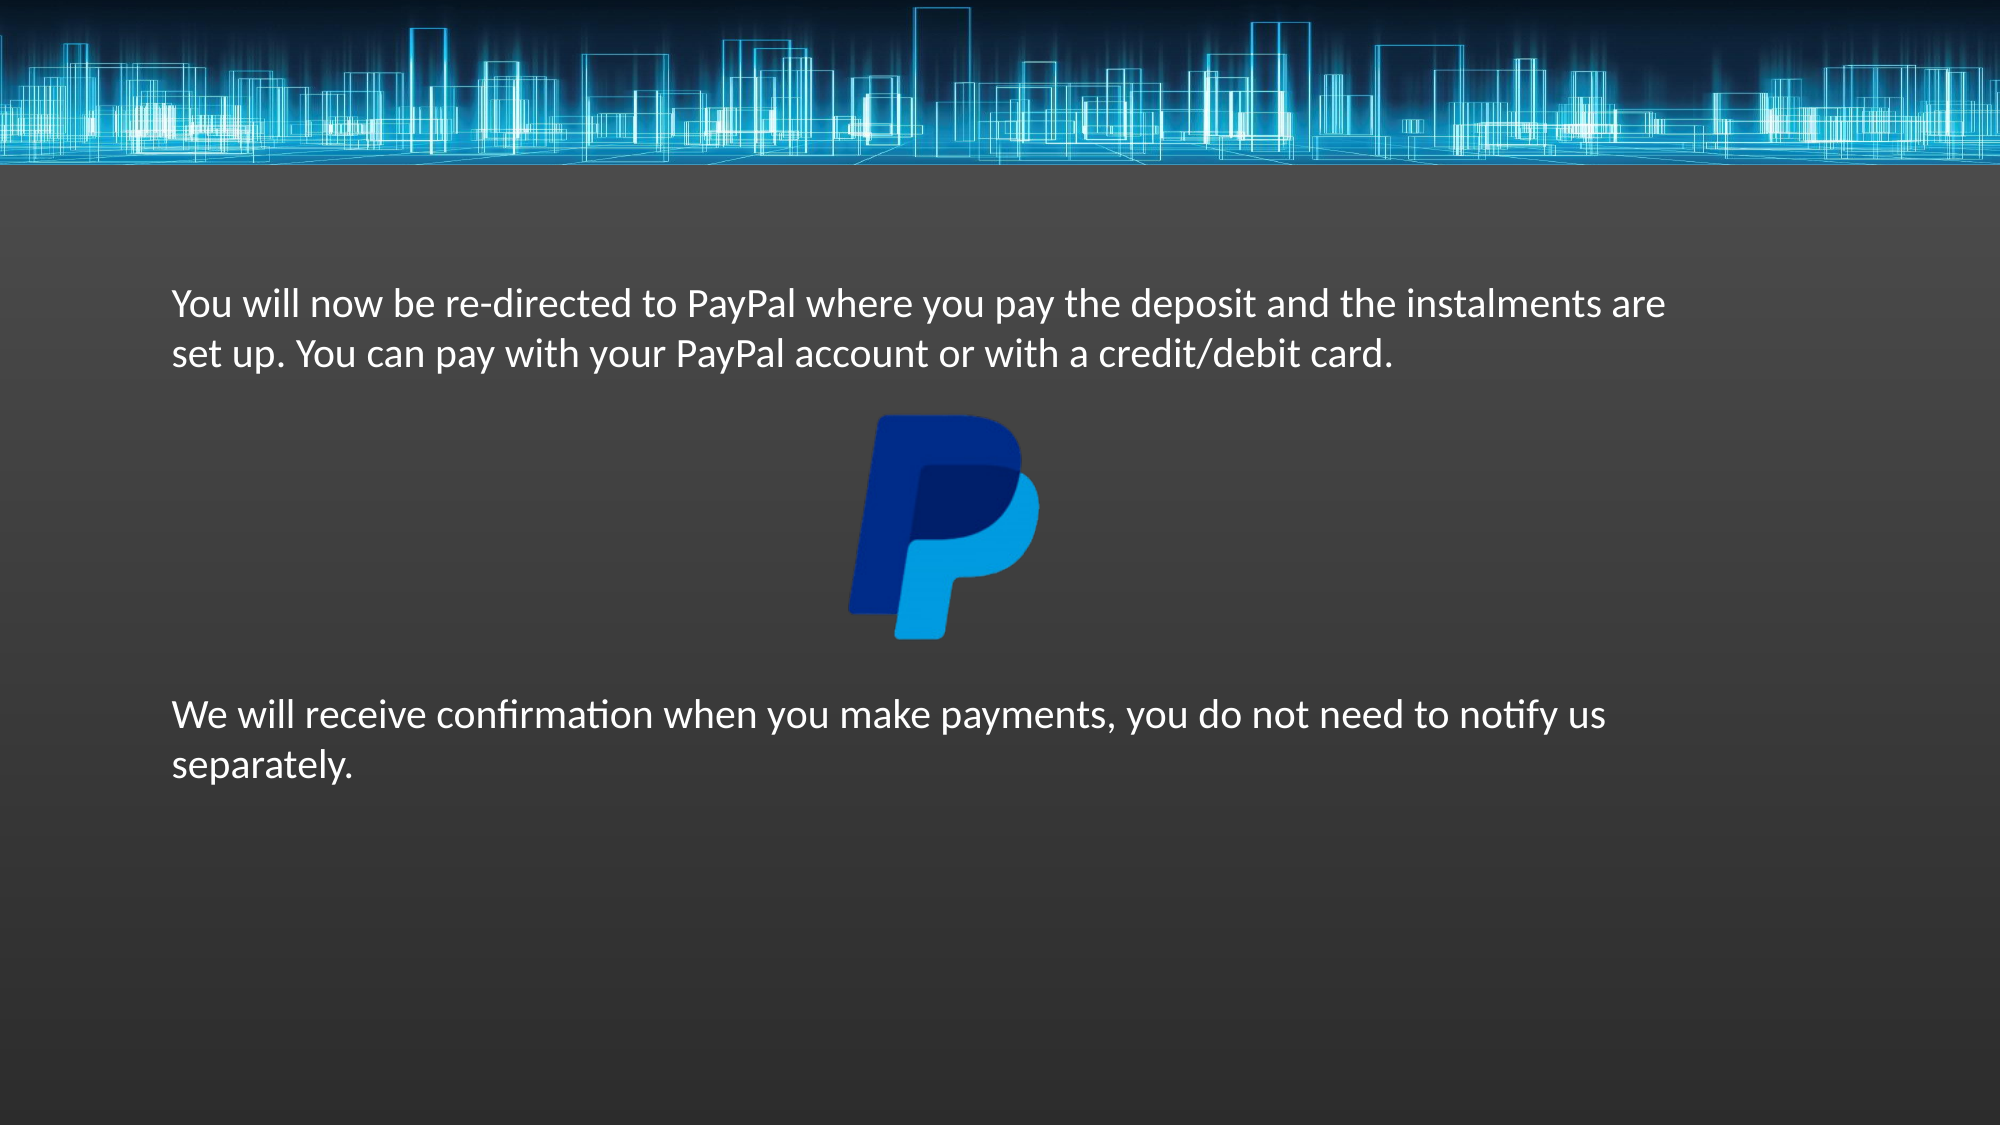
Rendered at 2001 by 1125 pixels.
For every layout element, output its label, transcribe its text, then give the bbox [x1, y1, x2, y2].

picture [756, 411, 1112, 766]
text_box We will receive confirmation when you make payments, you do not need to notify us separately. [156, 679, 1699, 795]
text_box You will now be re-directed to PayPal where you pay the deposit and the instalments are set up. You can pay with your PayPal account or with a credit/debit card. [156, 268, 1699, 384]
picture [0, 0, 2000, 165]
